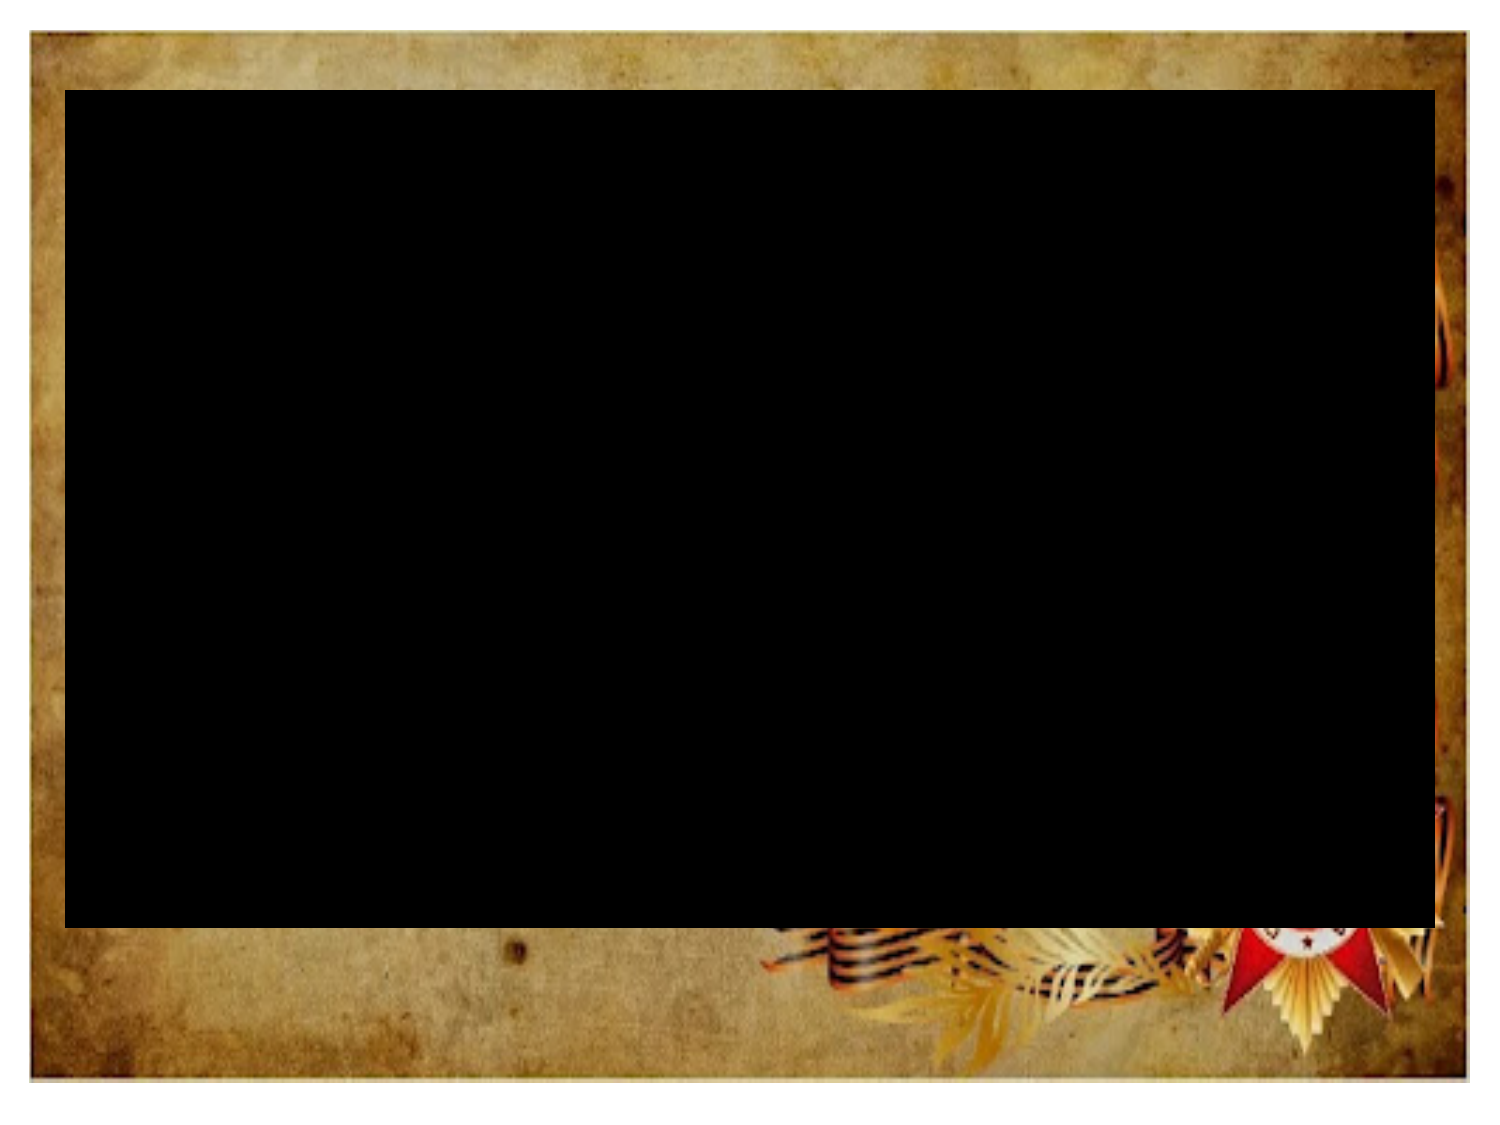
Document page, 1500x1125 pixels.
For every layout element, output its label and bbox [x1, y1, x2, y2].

picture [29, 30, 1470, 1083]
text_box [64, 89, 1436, 929]
